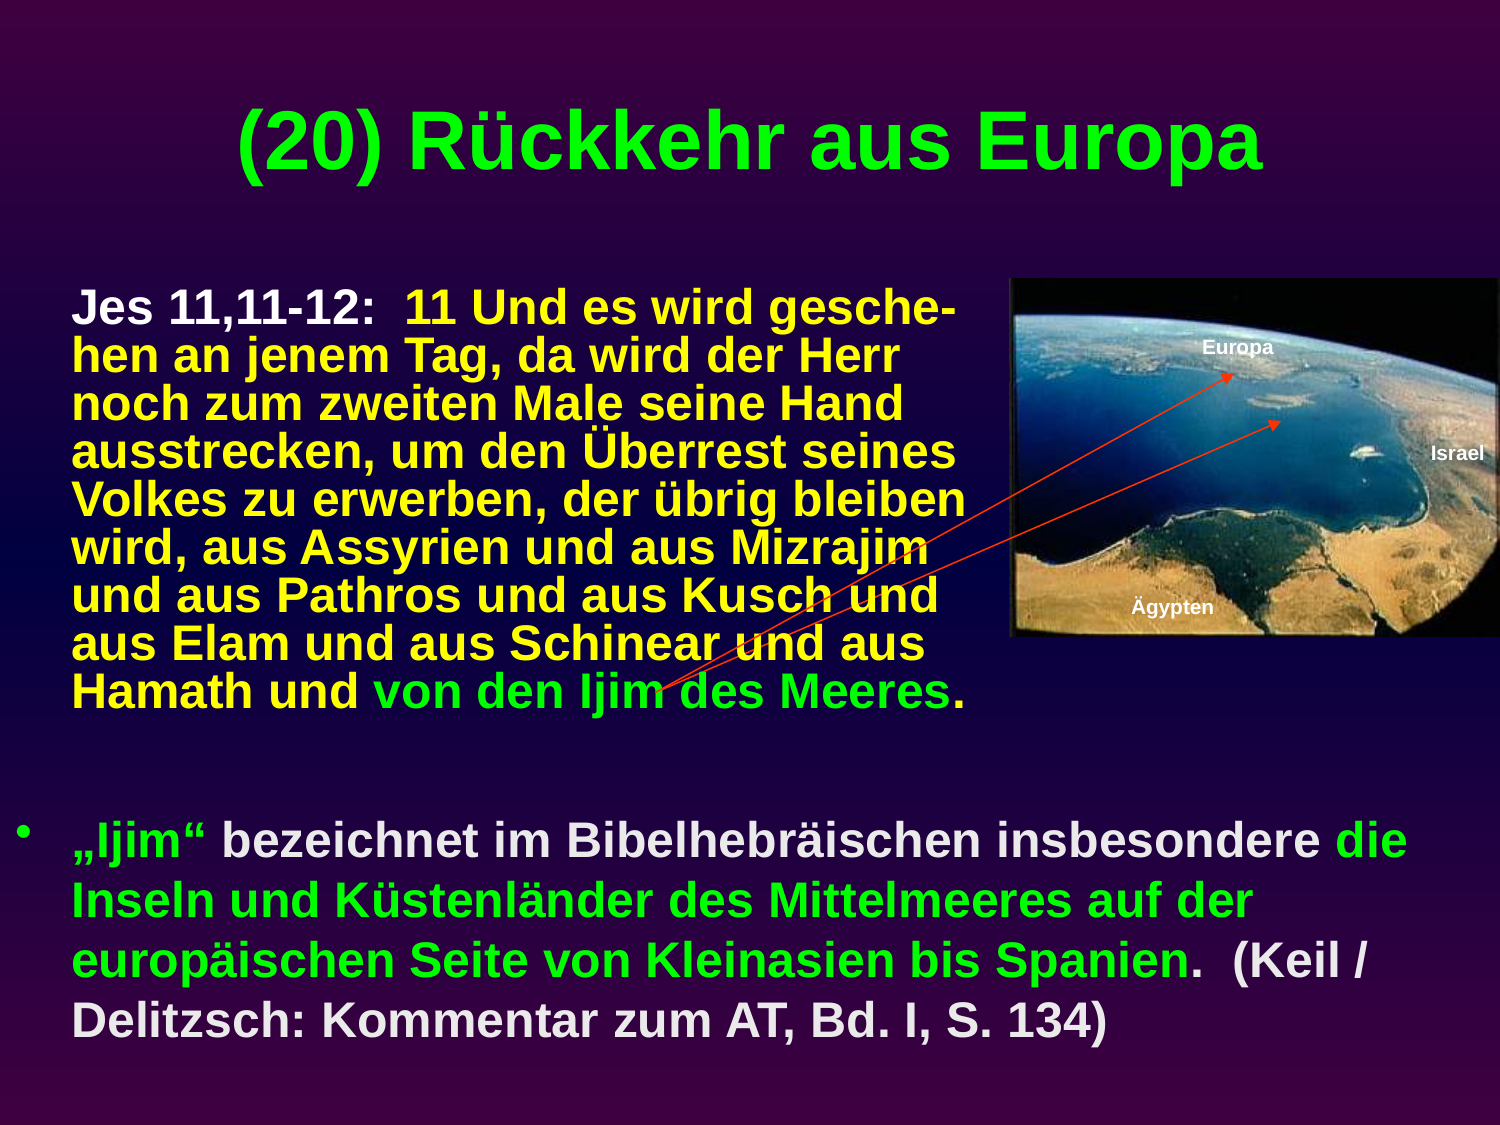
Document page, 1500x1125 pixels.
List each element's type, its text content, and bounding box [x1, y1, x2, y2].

list „Ijim“ bezeichnet im Bibelhebräischen insbesondere die Inseln und Küstenländer des Mittelmeeres auf der europäischen Seite von Kleinasien bis Spanien. (Keil / Delitzsch: Kommentar zum AT, Bd. I, S. 134) [0, 800, 1471, 1125]
title (20) Rückkehr aus Europa [112, 42, 1388, 231]
list Jes 11,11-12: 11 Und es wird gesche-hen an jenem Tag, da wird der Herr noch zum zweiten Male seine Hand ausstrecken, um den Überrest seines Volkes zu erwerben, der übrig bleiben wird, aus Assyrien und aus Mizrajim und aus Pathros und aus Kusch und aus Elam und aus Schinear und aus Hamath und von den Ijim des Meeres. [0, 278, 1022, 943]
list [1009, 278, 1500, 637]
